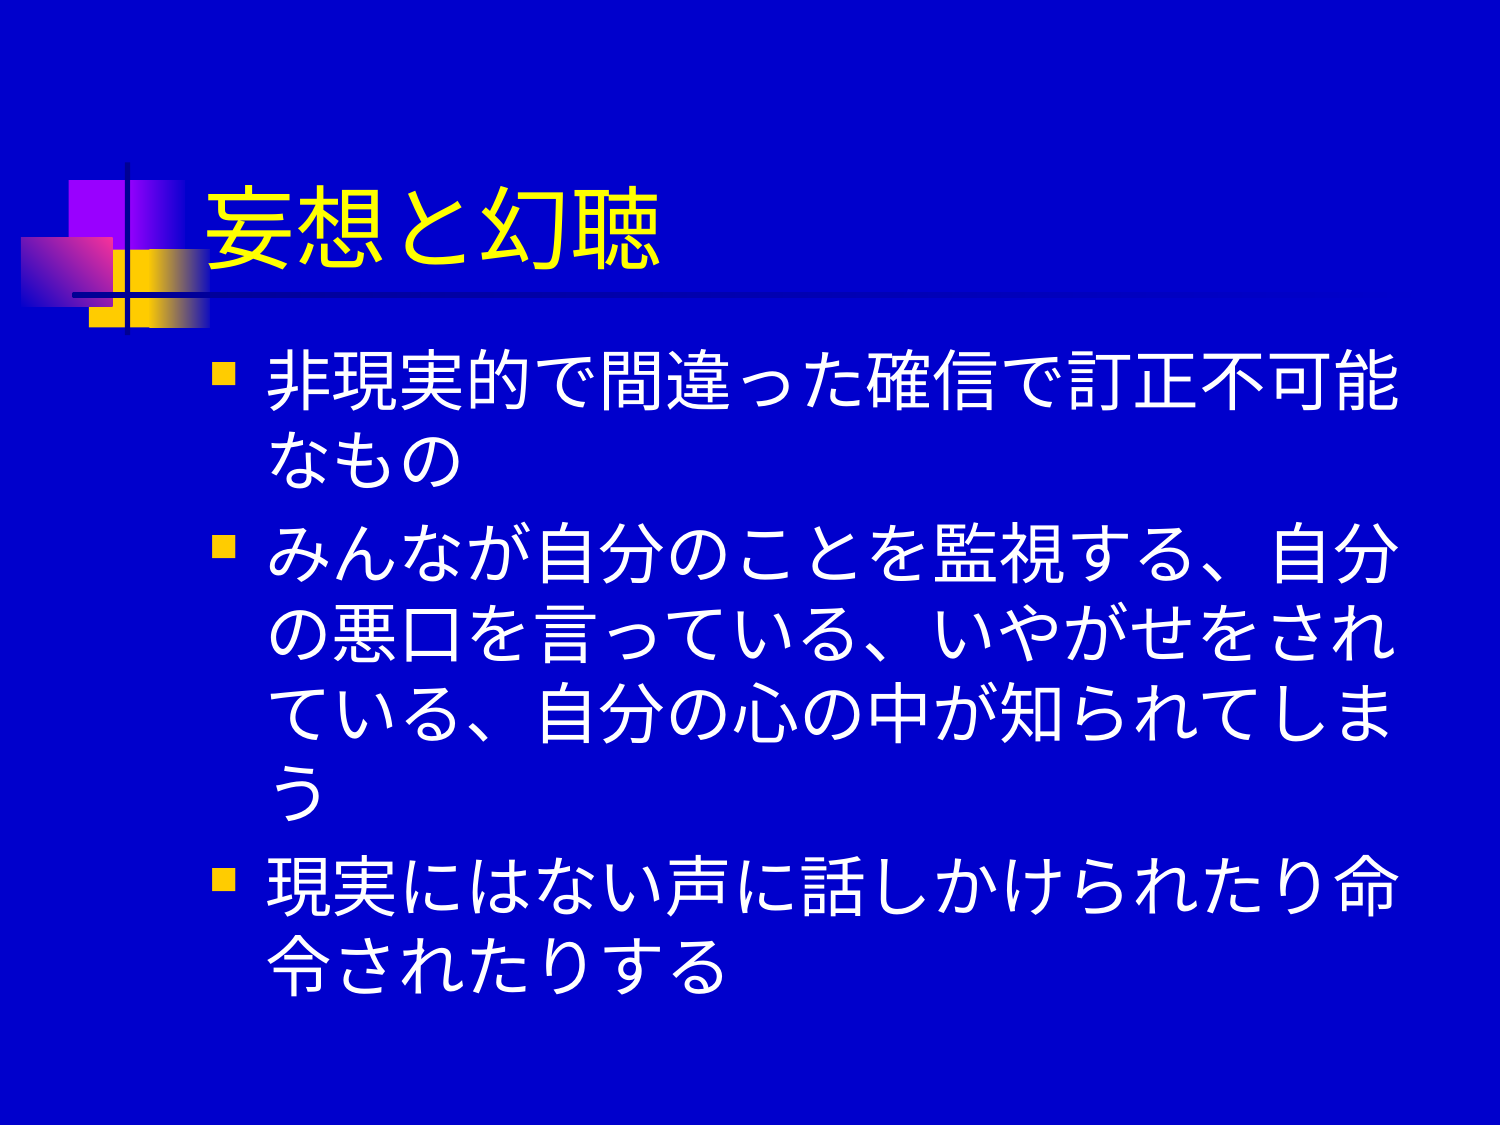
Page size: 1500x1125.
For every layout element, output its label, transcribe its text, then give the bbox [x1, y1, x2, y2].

title 妄想と幻聴 [188, 101, 1468, 289]
list 非現実的で間違った確信で訂正不可能なもの みんなが自分のことを監視する、自分の悪口を言っている、いやがせをされている、自分の心の中が知られてしまう 現実にはない声に話しかけられたり命令されたりする [193, 331, 1469, 1006]
